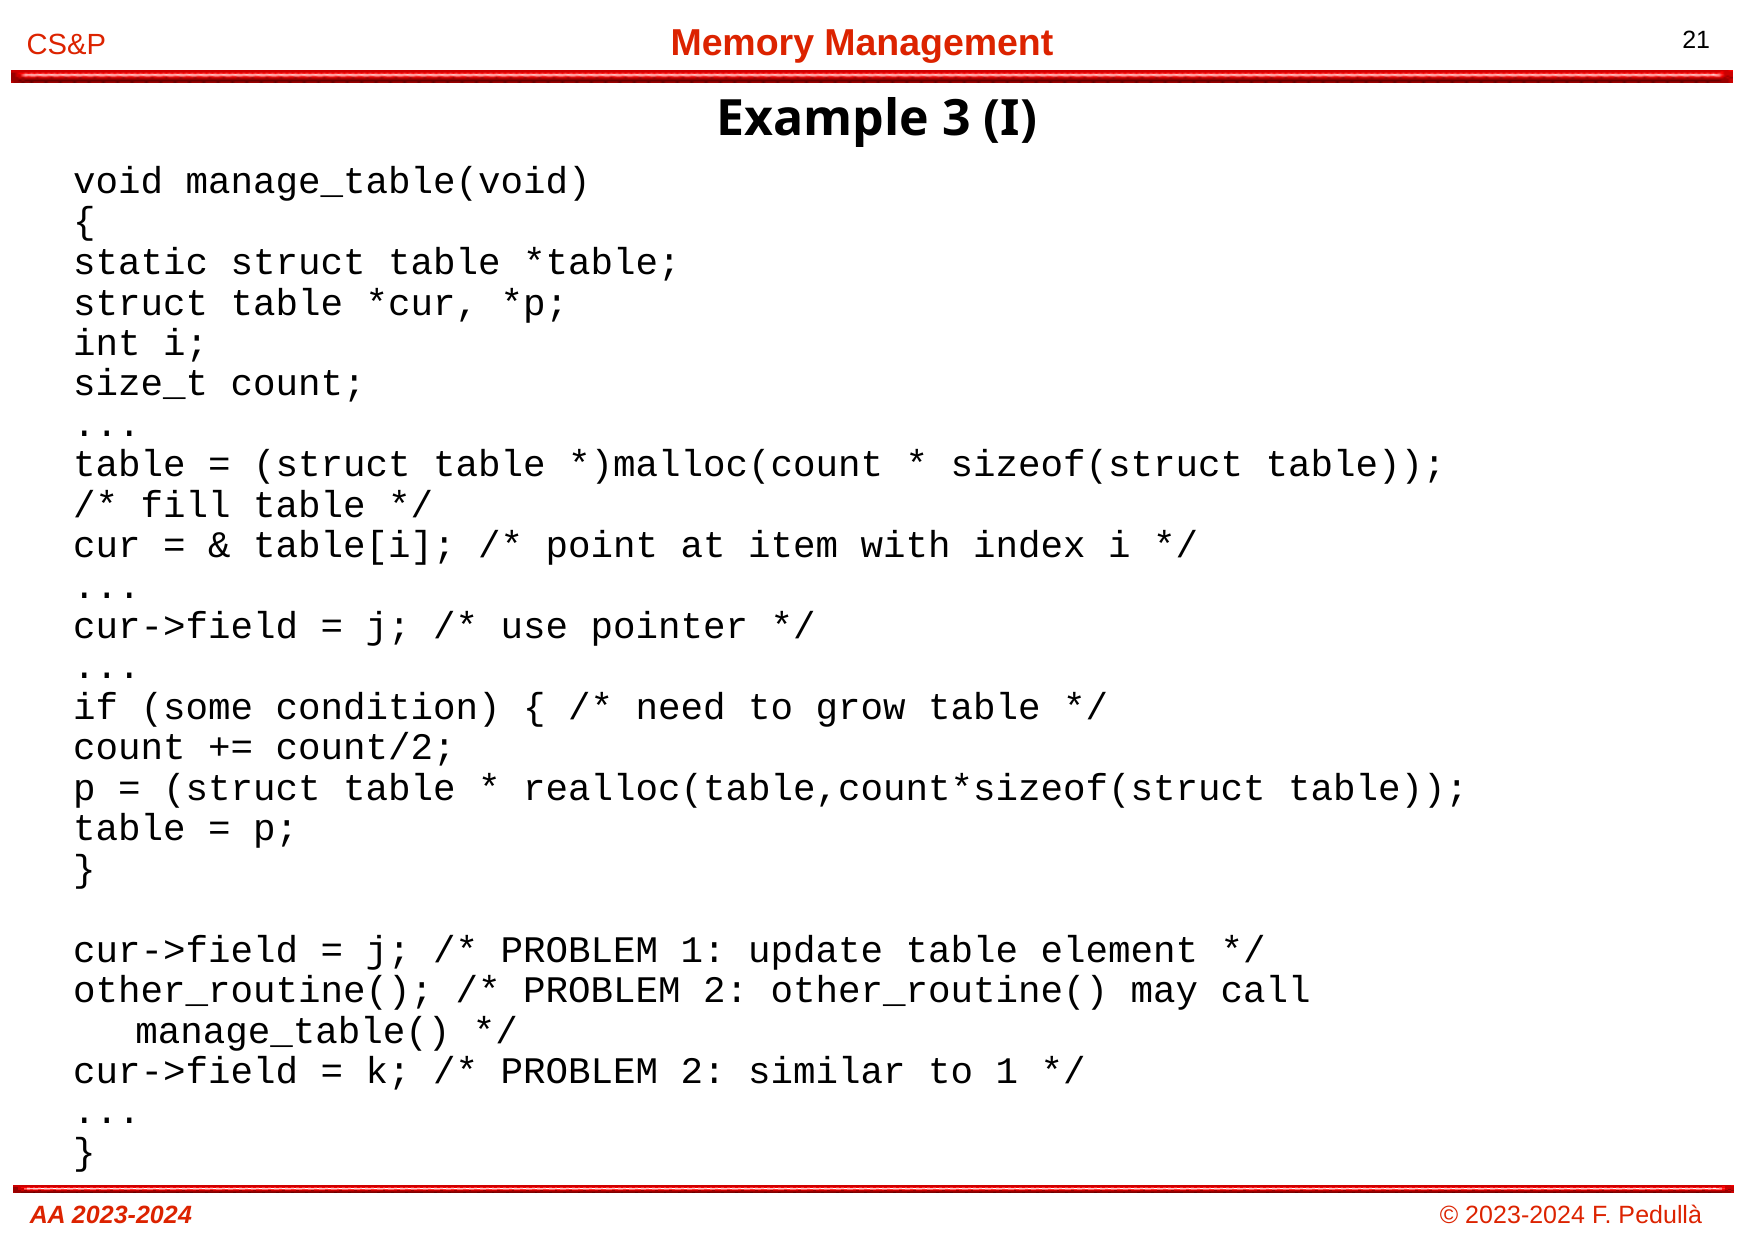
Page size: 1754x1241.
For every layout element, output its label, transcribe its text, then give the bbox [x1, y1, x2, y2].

title Example 3 (I) [412, 72, 1342, 153]
picture [13, 1185, 1734, 1193]
picture [11, 70, 1733, 83]
list void manage_table(void) { static struct table *table; struct table *cur, *p; int i; size_t count; ... table = (struct table *)malloc(count * sizeof(struct table)); /* fill table */ cur = & table[i]; /* point at item with index i */ ... cur->field = j; /* use pointer */ ... if (some condition) { /* need to grow table */ count += count/2; p = (struct table * realloc(table,count*sizeof(struct table)); table = p; } cur->field = j; /* PROBLEM 1: update table element */ other_routine(); /* PROBLEM 2: other_routine() may call manage_table() */ cur->field = k; /* PROBLEM 2: similar to 1 */ ... } [58, 153, 1723, 1168]
